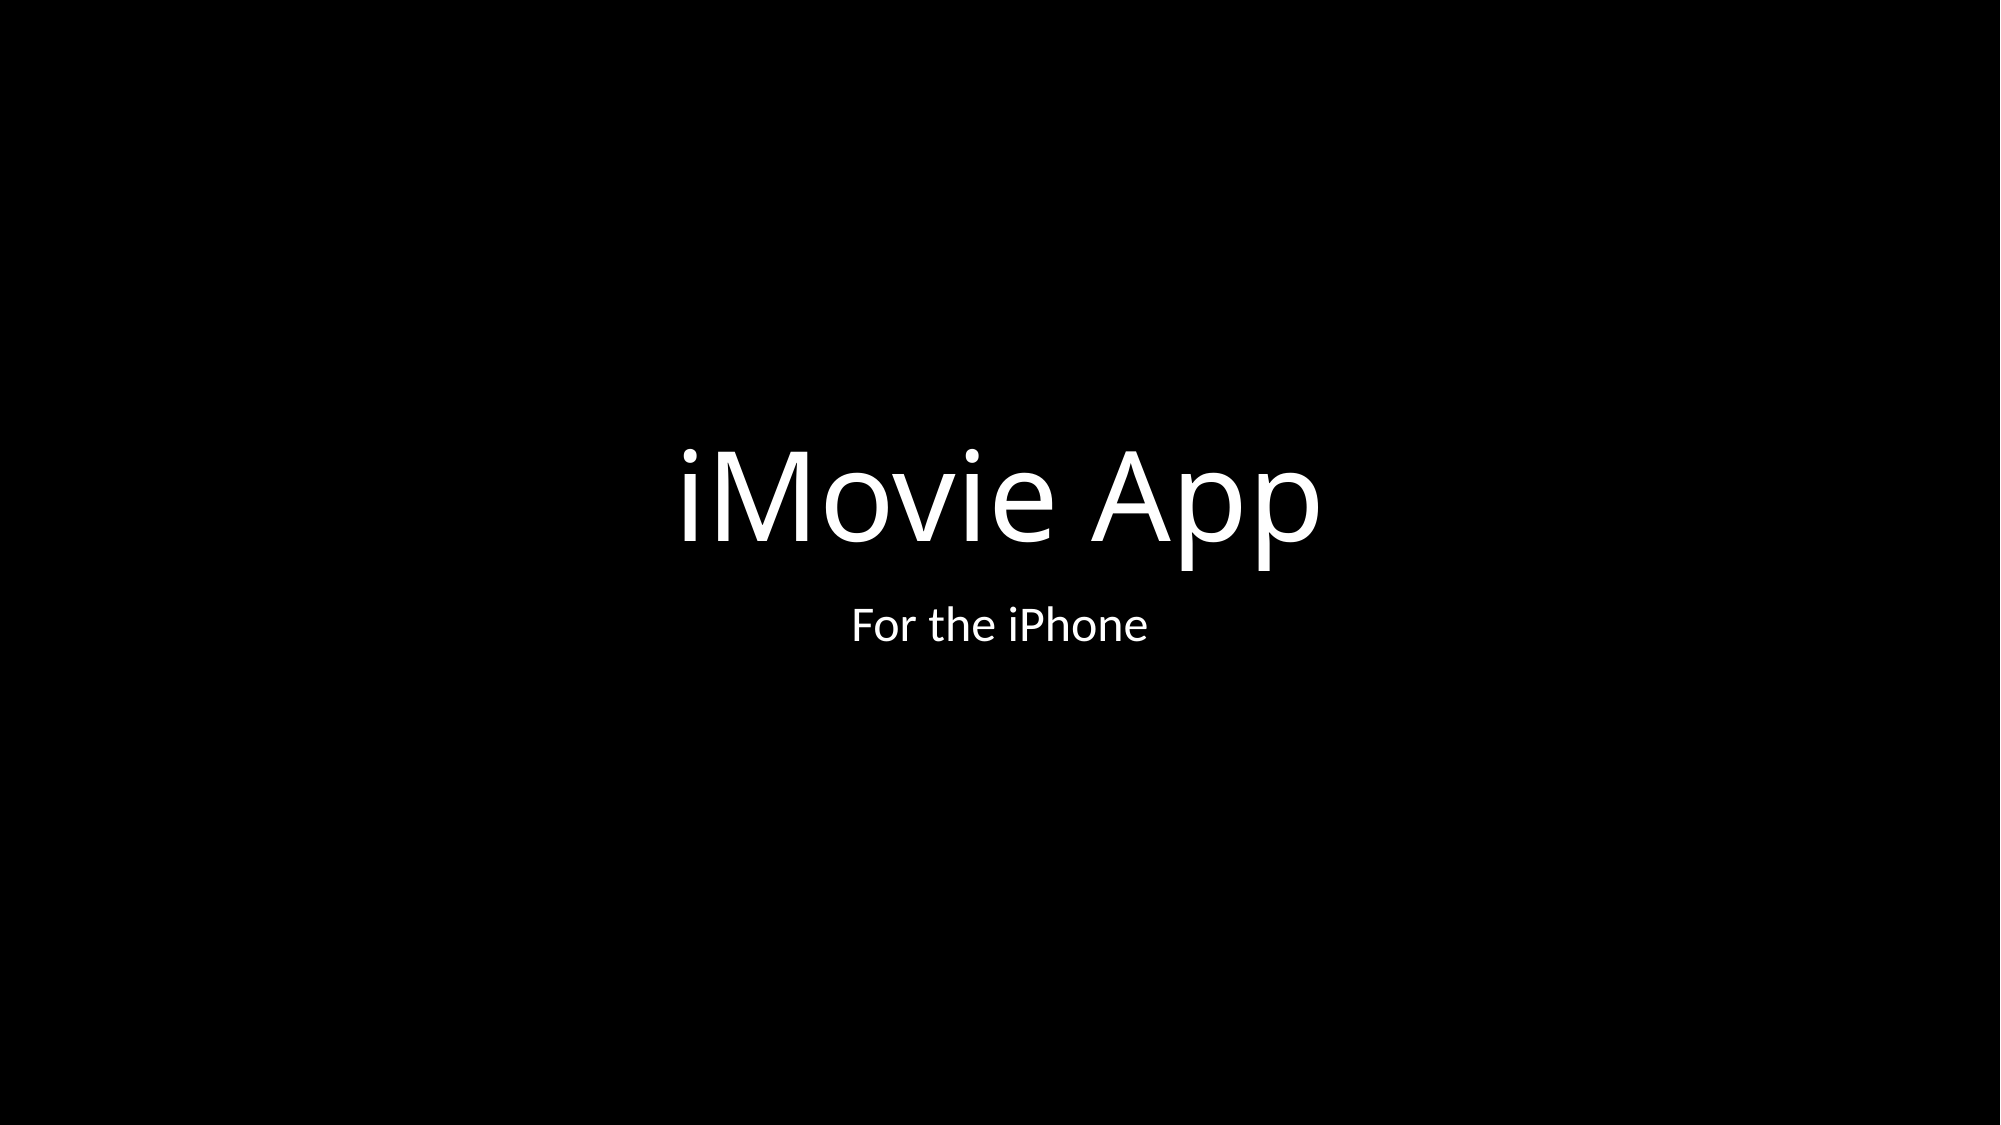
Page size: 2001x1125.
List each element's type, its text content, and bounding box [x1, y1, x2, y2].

subtitle For the iPhone [249, 590, 1750, 863]
title iMovie App [249, 184, 1750, 576]
